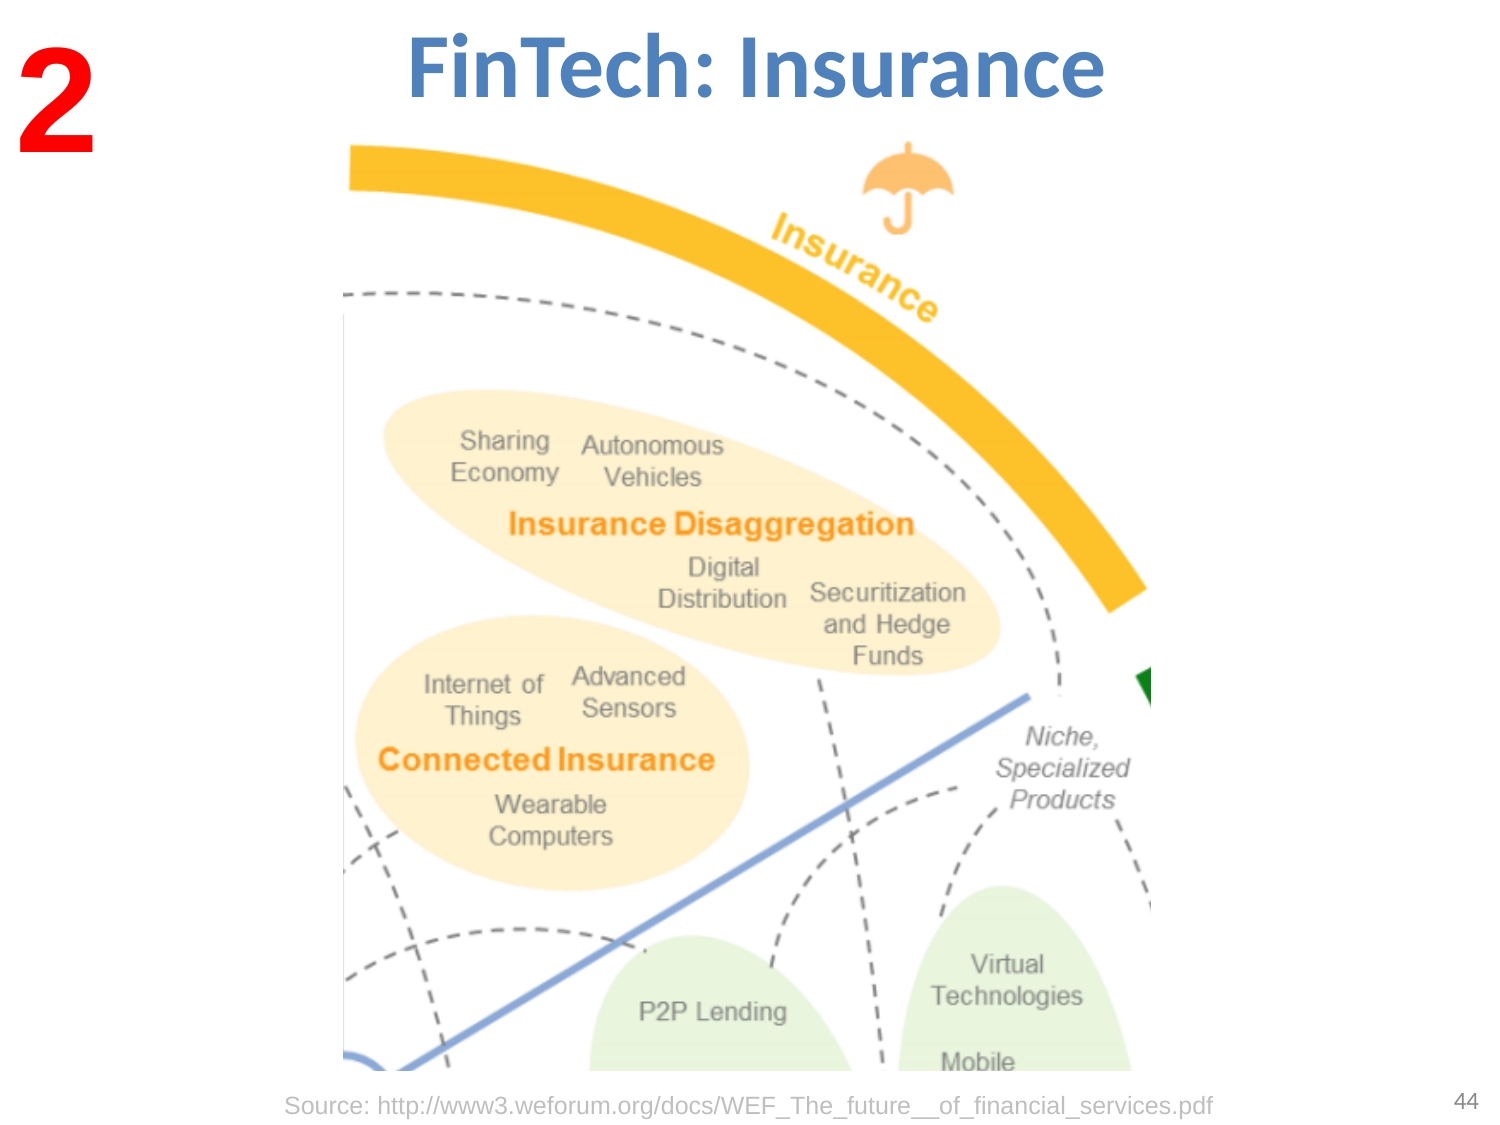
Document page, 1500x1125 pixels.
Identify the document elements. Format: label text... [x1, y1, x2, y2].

text_box Source: http://www3.weforum.org/docs/WEF_The_future__of_financial_services.pdf [92, 1082, 1408, 1125]
slide_number 44 [1144, 1069, 1495, 1125]
title FinTech: Insurance [114, 0, 1495, 121]
picture [342, 127, 1152, 1071]
text_box 2 [0, 0, 114, 191]
